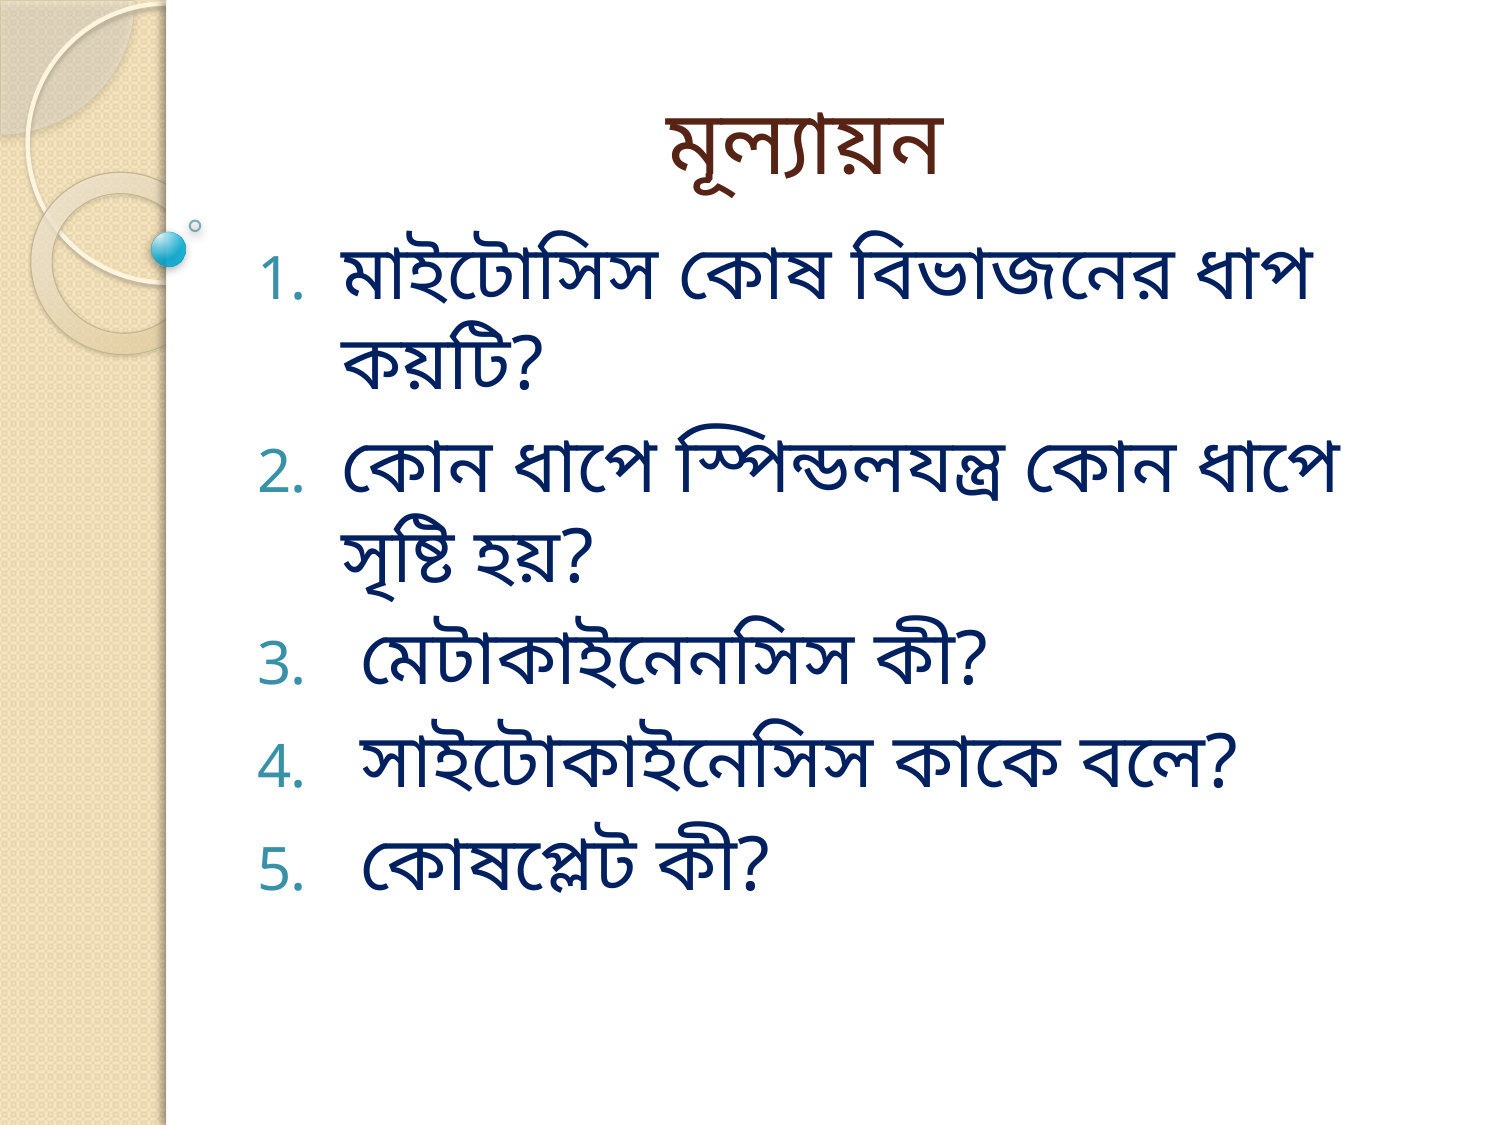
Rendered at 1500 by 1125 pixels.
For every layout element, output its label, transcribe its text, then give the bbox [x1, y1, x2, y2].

subtitle মাইটোসিস কোষ বিভাজনের ধাপ কয়টি? কোন ধাপে স্পিন্ডলযন্ত্র কোন ধাপে সৃষ্টি হয়? মেটাকাইনেনসিস কী? সাইটোকাইনেসিস কাকে বলে? কোষপ্লেট কী? [237, 224, 1453, 763]
title মূল্যায়ন [197, 37, 1413, 201]
